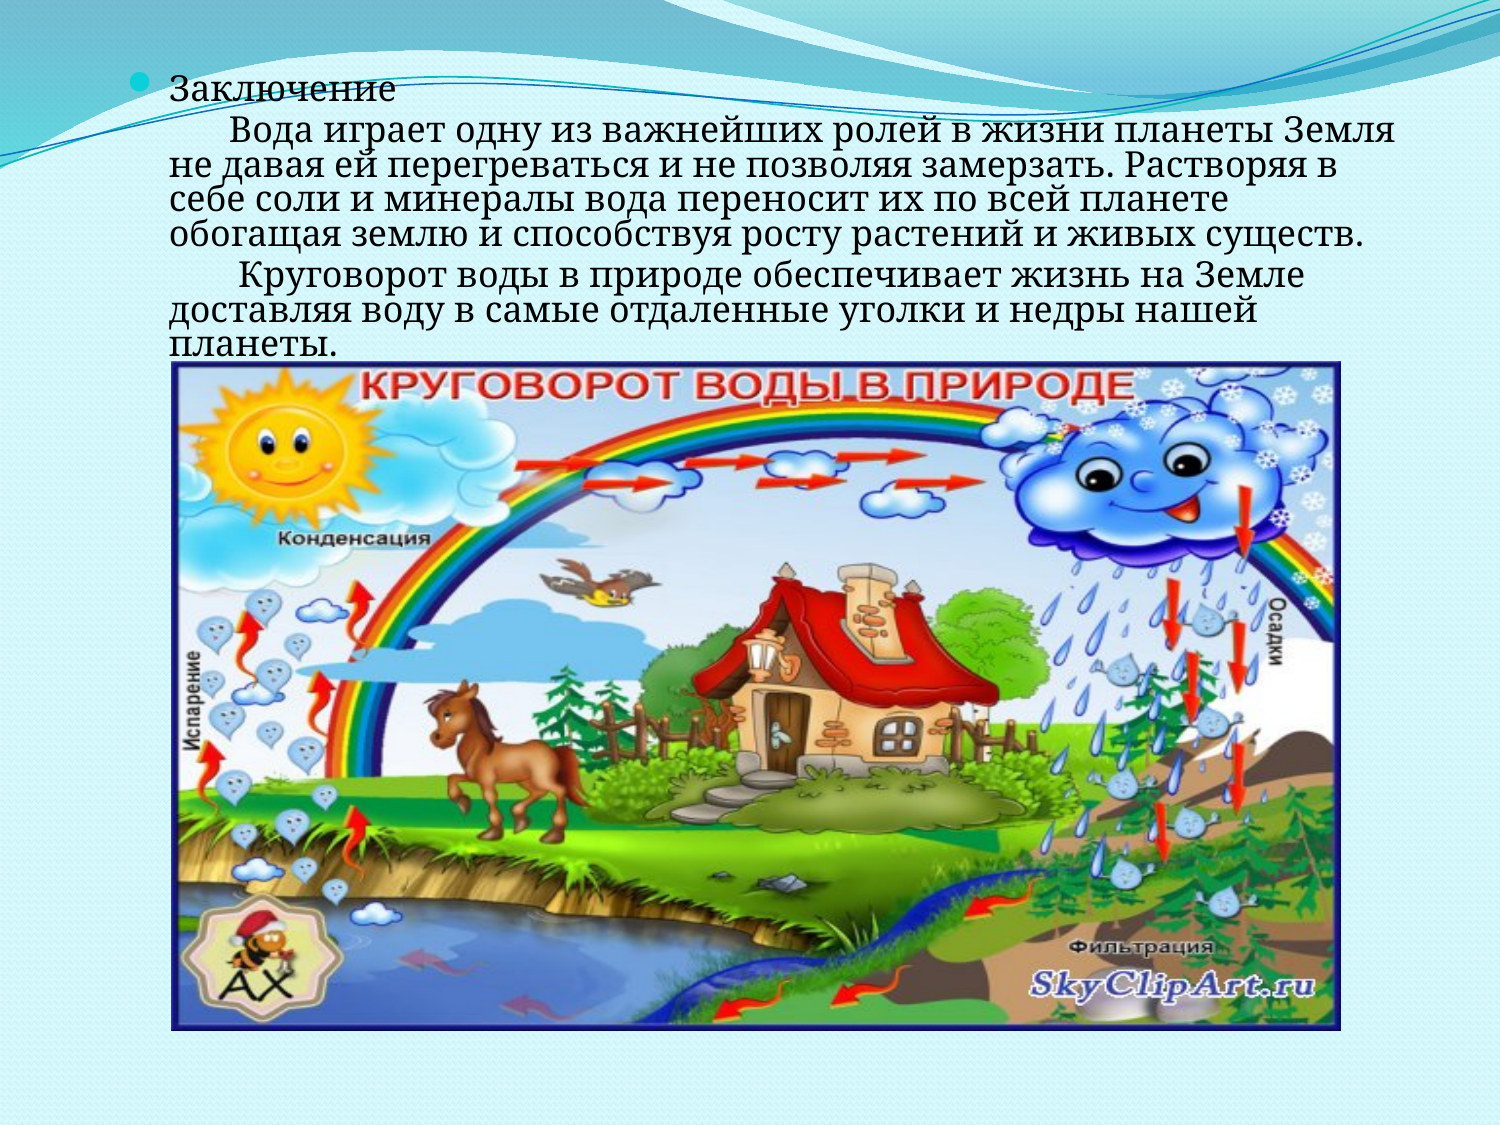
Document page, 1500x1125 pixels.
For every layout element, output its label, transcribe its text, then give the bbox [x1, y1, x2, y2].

list Заключение Вода играет одну из важнейших ролей в жизни планеты Земля не давая ей перегреваться и не позволяя замерзать. Растворяя в себе соли и минералы вода переносит их по всей планете обогащая землю и способствуя росту растений и живых существ. Круговорот воды в природе обеспечивает жизнь на Земле доставляя воду в самые отдаленные уголки и недры нашей планеты. [112, 66, 1426, 386]
picture [170, 361, 1341, 1031]
